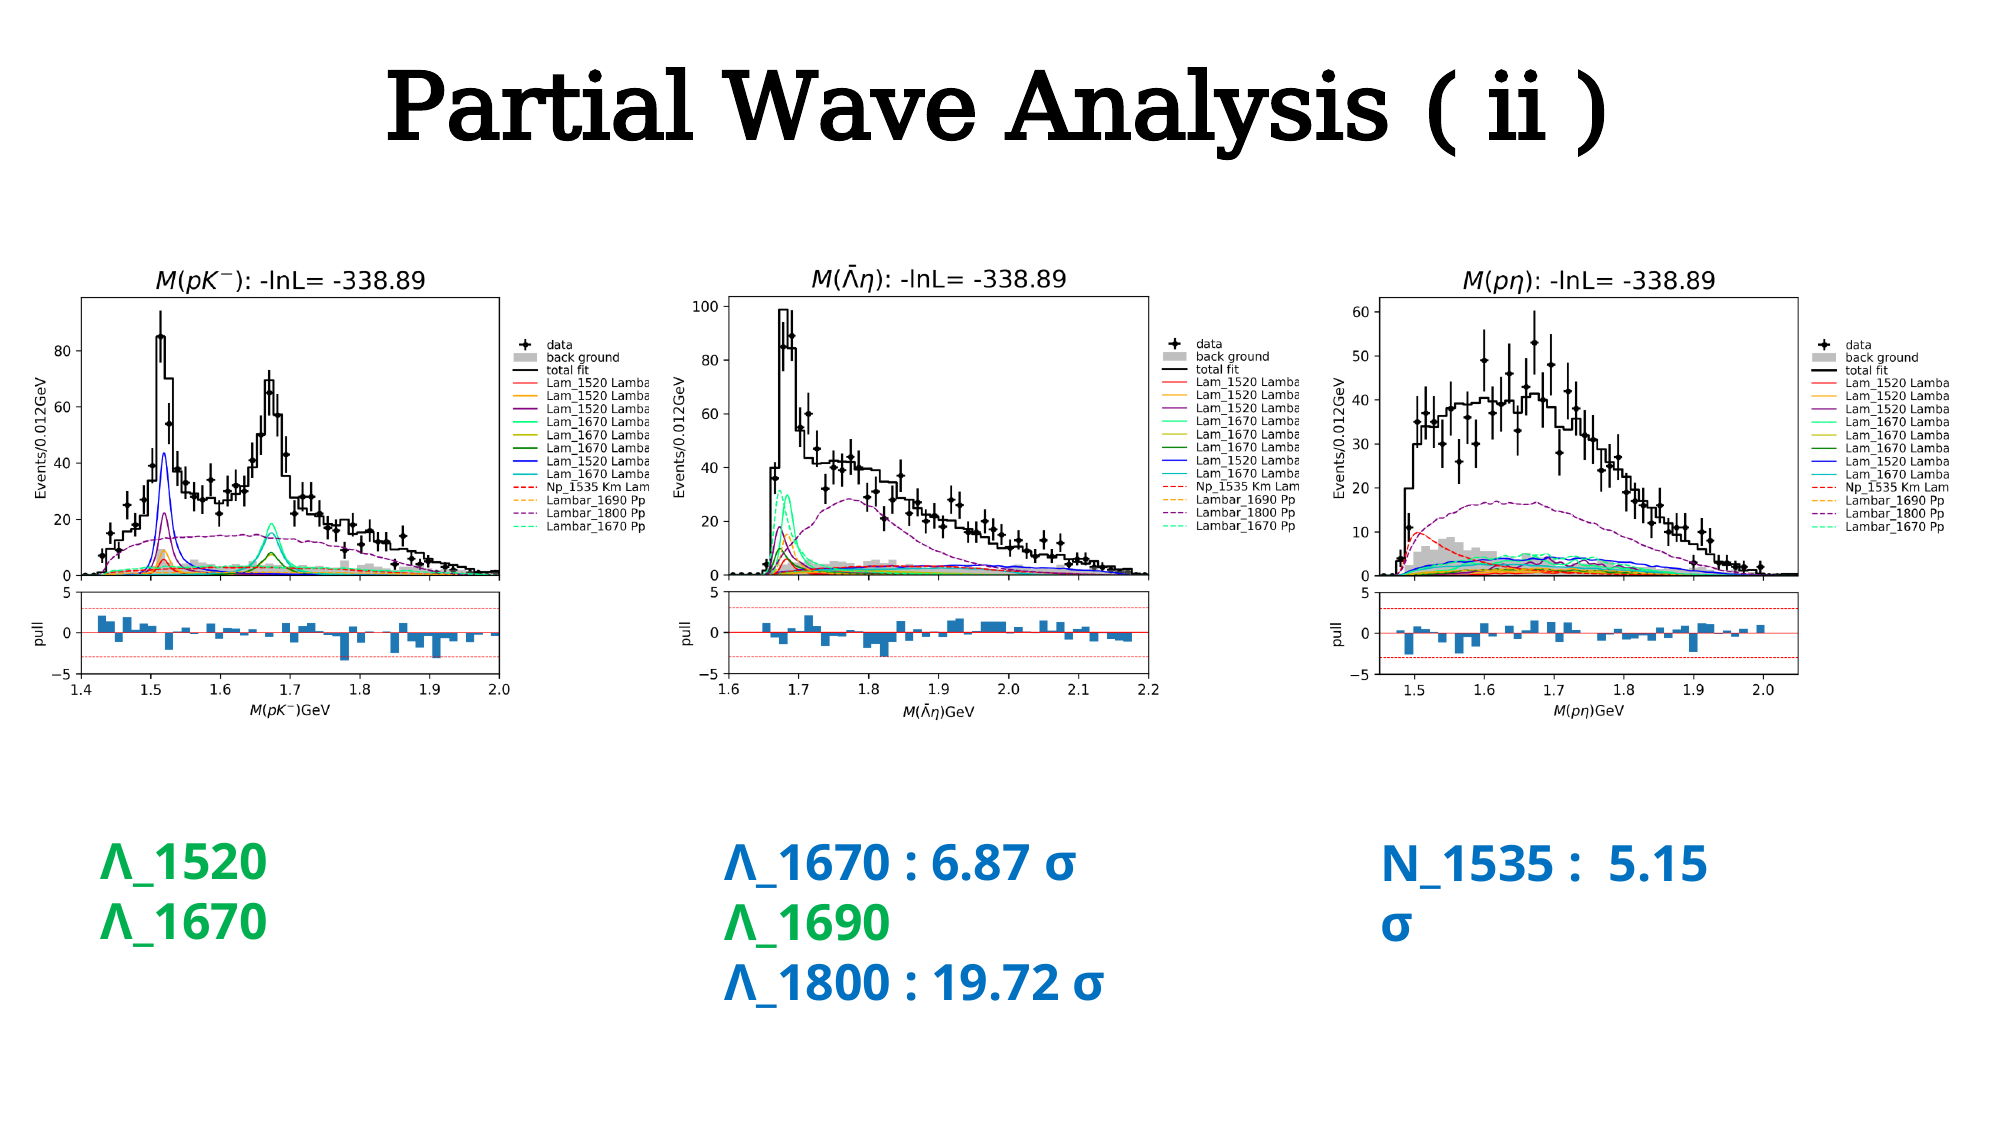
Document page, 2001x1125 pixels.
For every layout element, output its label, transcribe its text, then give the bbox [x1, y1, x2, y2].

text_box Λ_1520 Λ_1670 [85, 821, 497, 957]
picture [0, 239, 1949, 727]
text_box Λ_1670 : 6.87 σ Λ_1690 Λ_1800 : 19.72 σ [709, 823, 1169, 1019]
title Partial Wave Analysis ( ii ) [137, 0, 1863, 218]
text_box N_1535 : 5.15 σ [1365, 823, 1765, 959]
